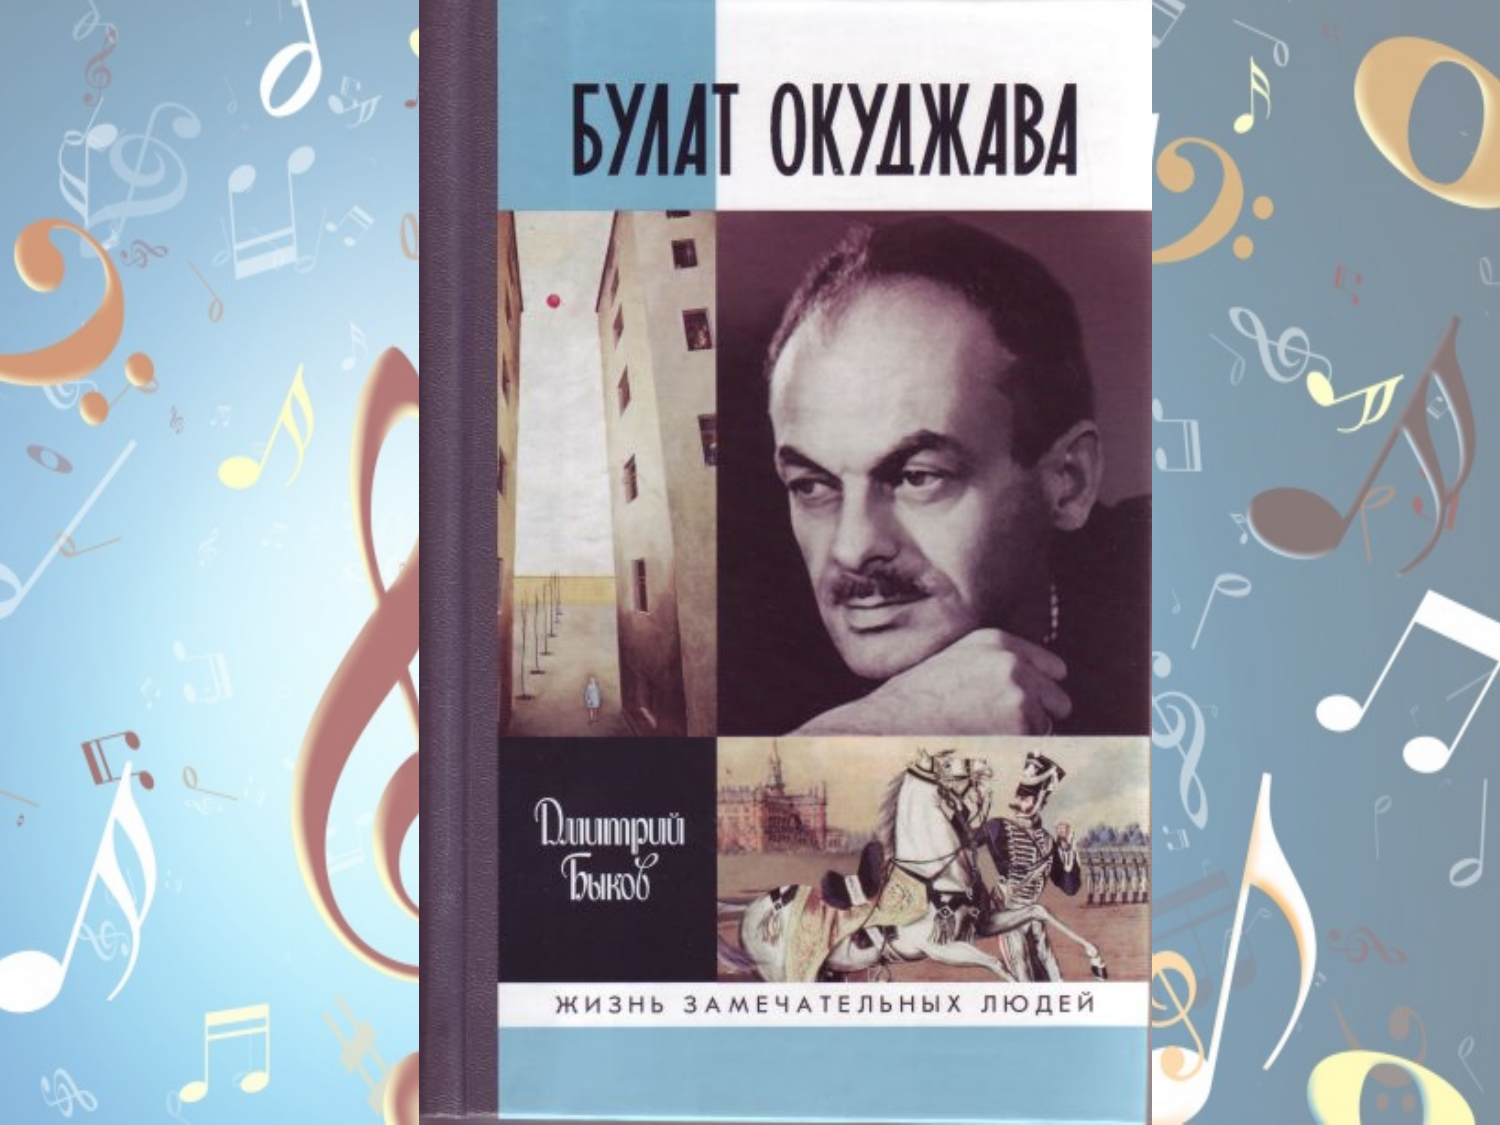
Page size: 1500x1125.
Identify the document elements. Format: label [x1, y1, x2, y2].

list [418, 0, 1152, 1125]
